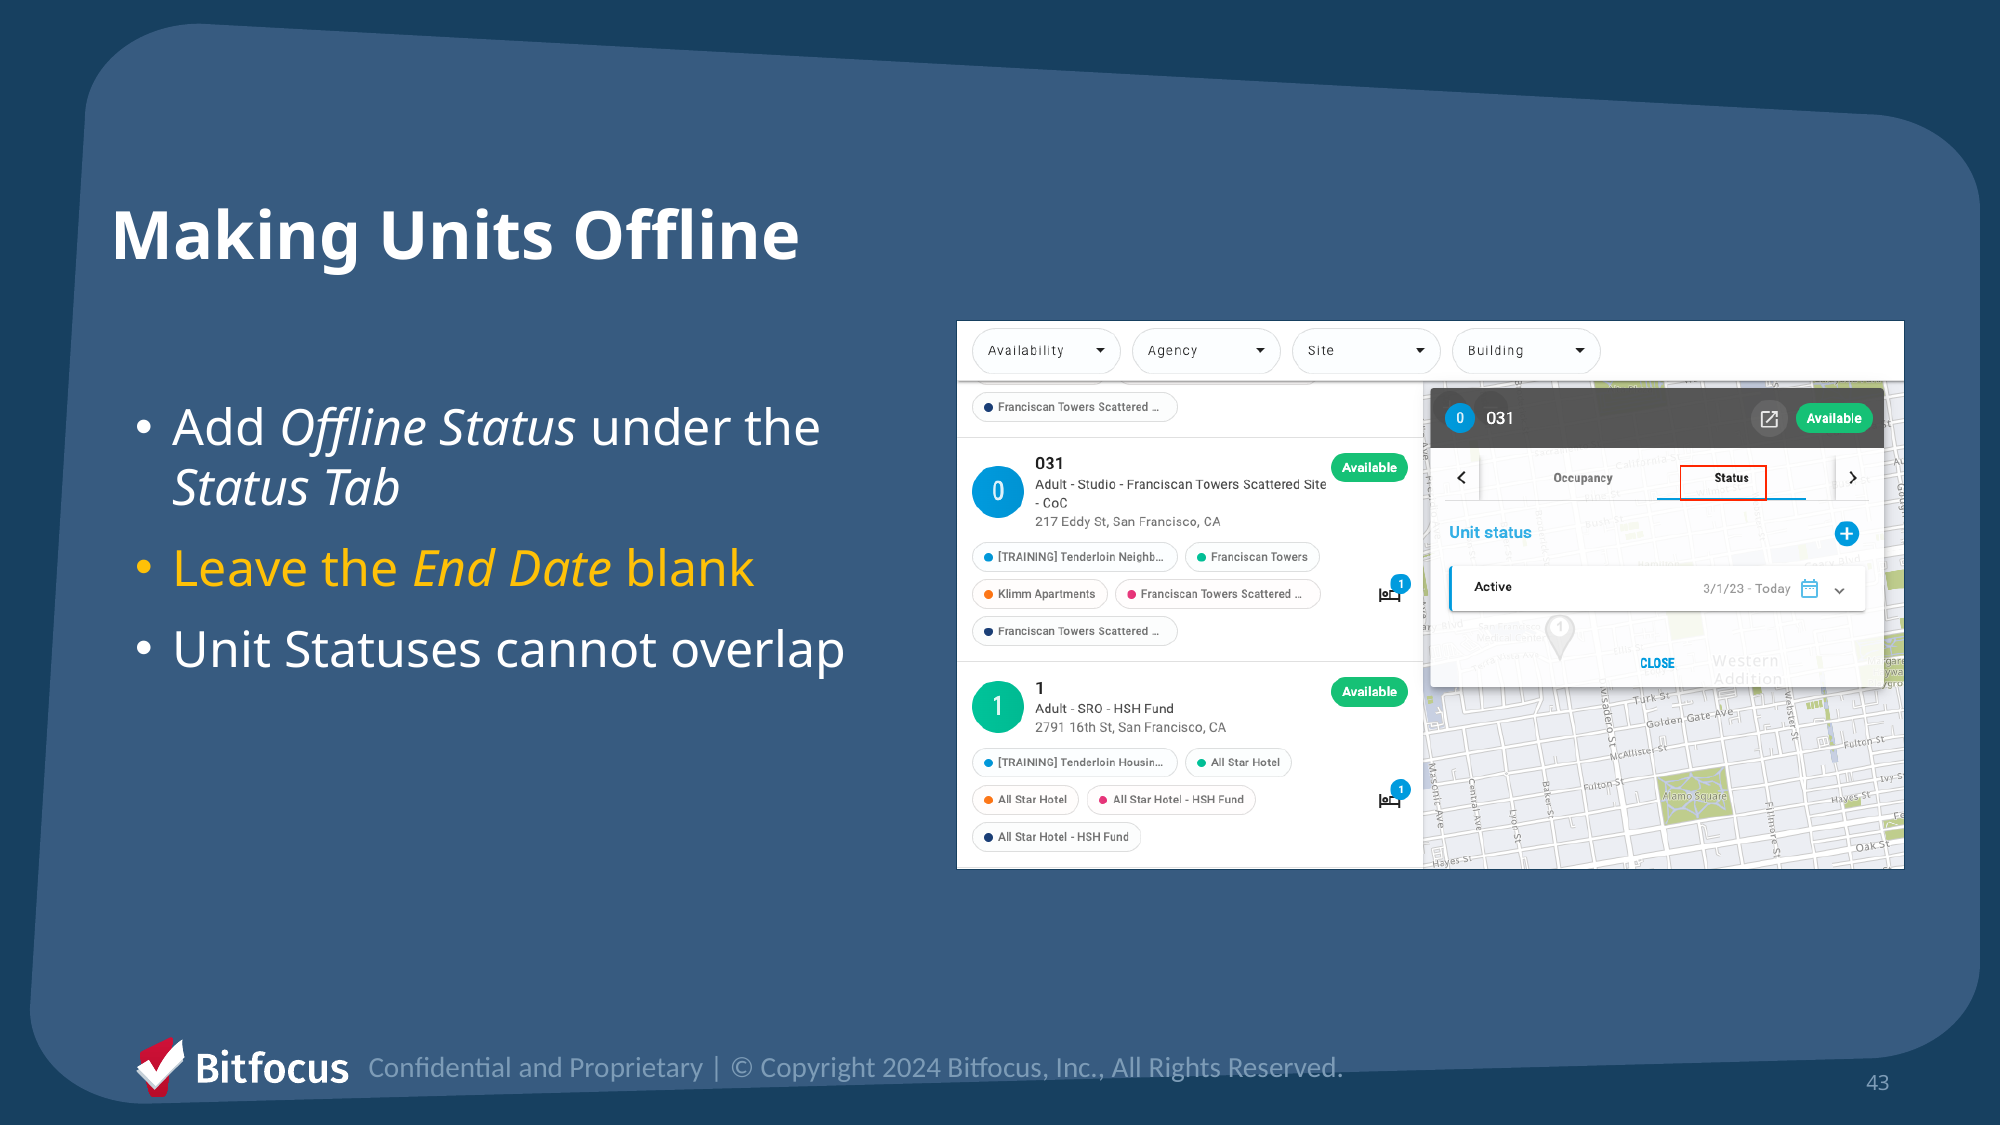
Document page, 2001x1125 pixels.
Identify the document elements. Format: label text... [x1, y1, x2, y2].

text_box Confidential and Proprietary | © Copyright 2024 Bitfocus, Inc., All Rights Reserved. [353, 1030, 1647, 1101]
title Making Units Offline [95, 119, 1905, 282]
list Add Offline Status under the Status Tab Leave the End Date blank Unit Statuses cannot overlap [120, 388, 953, 957]
picture [956, 320, 1905, 870]
slide_number 43 [1732, 1053, 1905, 1114]
